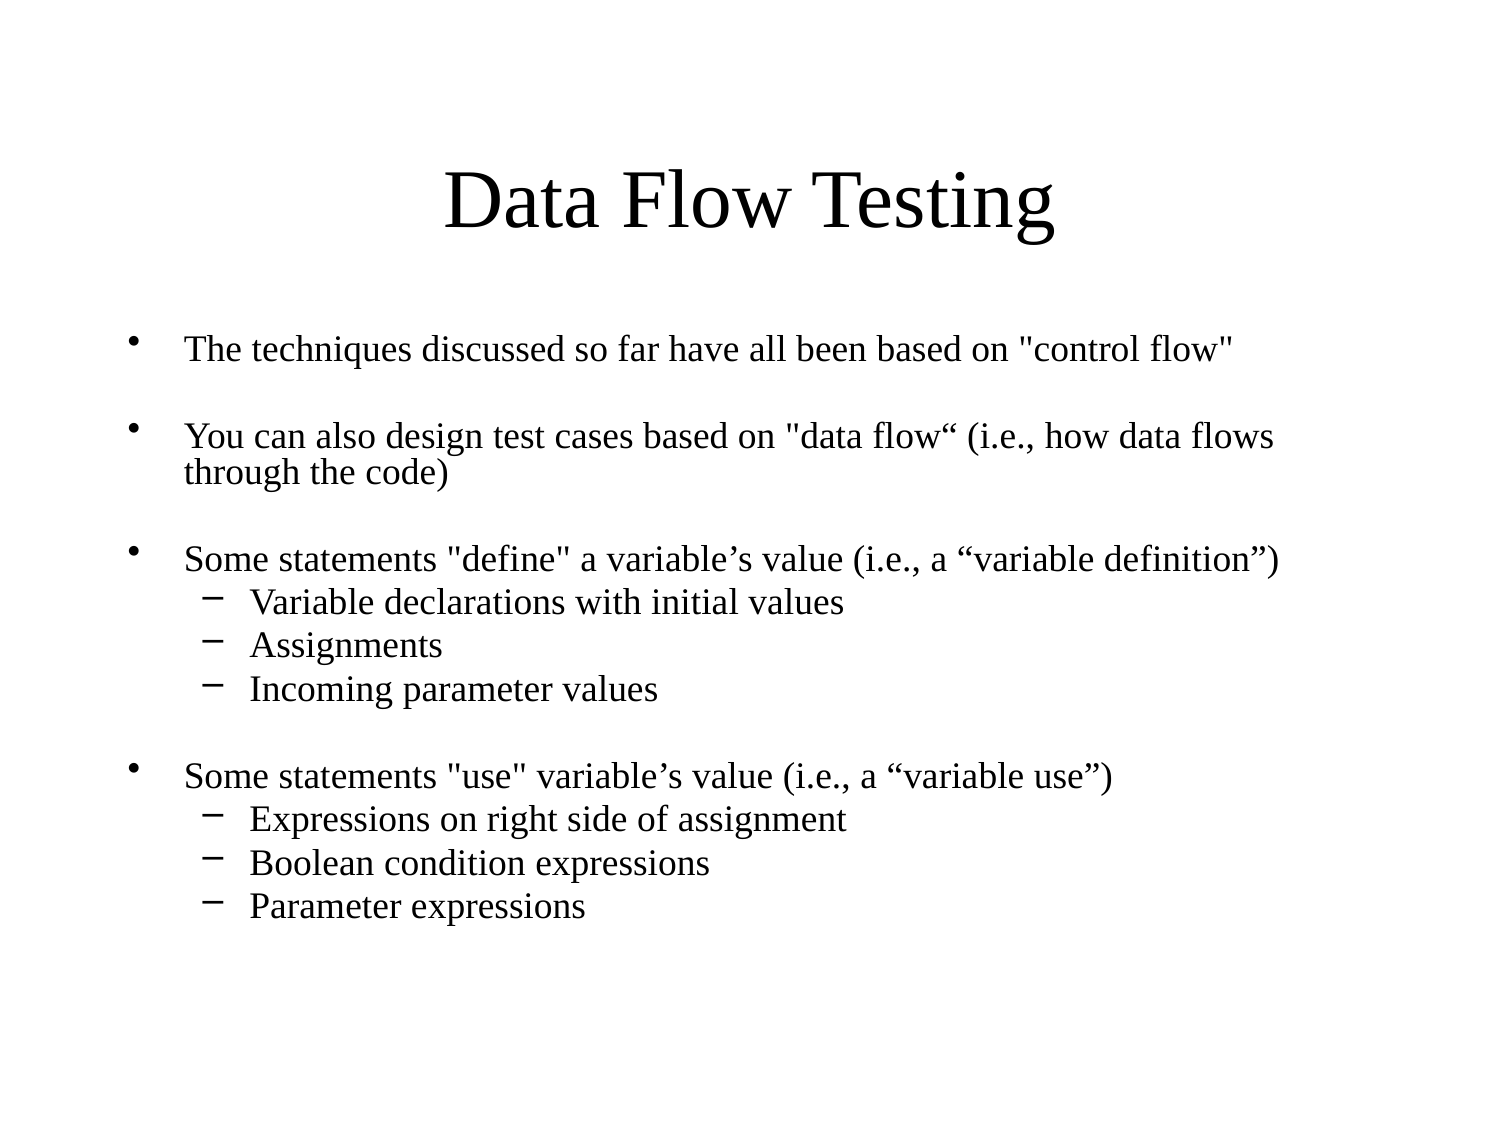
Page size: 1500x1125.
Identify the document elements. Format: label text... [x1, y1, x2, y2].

list The techniques discussed so far have all been based on "control flow" You can also design test cases based on "data flow“ (i.e., how data flows through the code) Some statements "define" a variable’s value (i.e., a “variable definition”) Variable declarations with initial values Assignments Incoming parameter values Some statements "use" variable’s value (i.e., a “variable use”) Expressions on right side of assignment Boolean condition expressions Parameter expressions [112, 324, 1388, 1001]
title Data Flow Testing [112, 99, 1388, 288]
